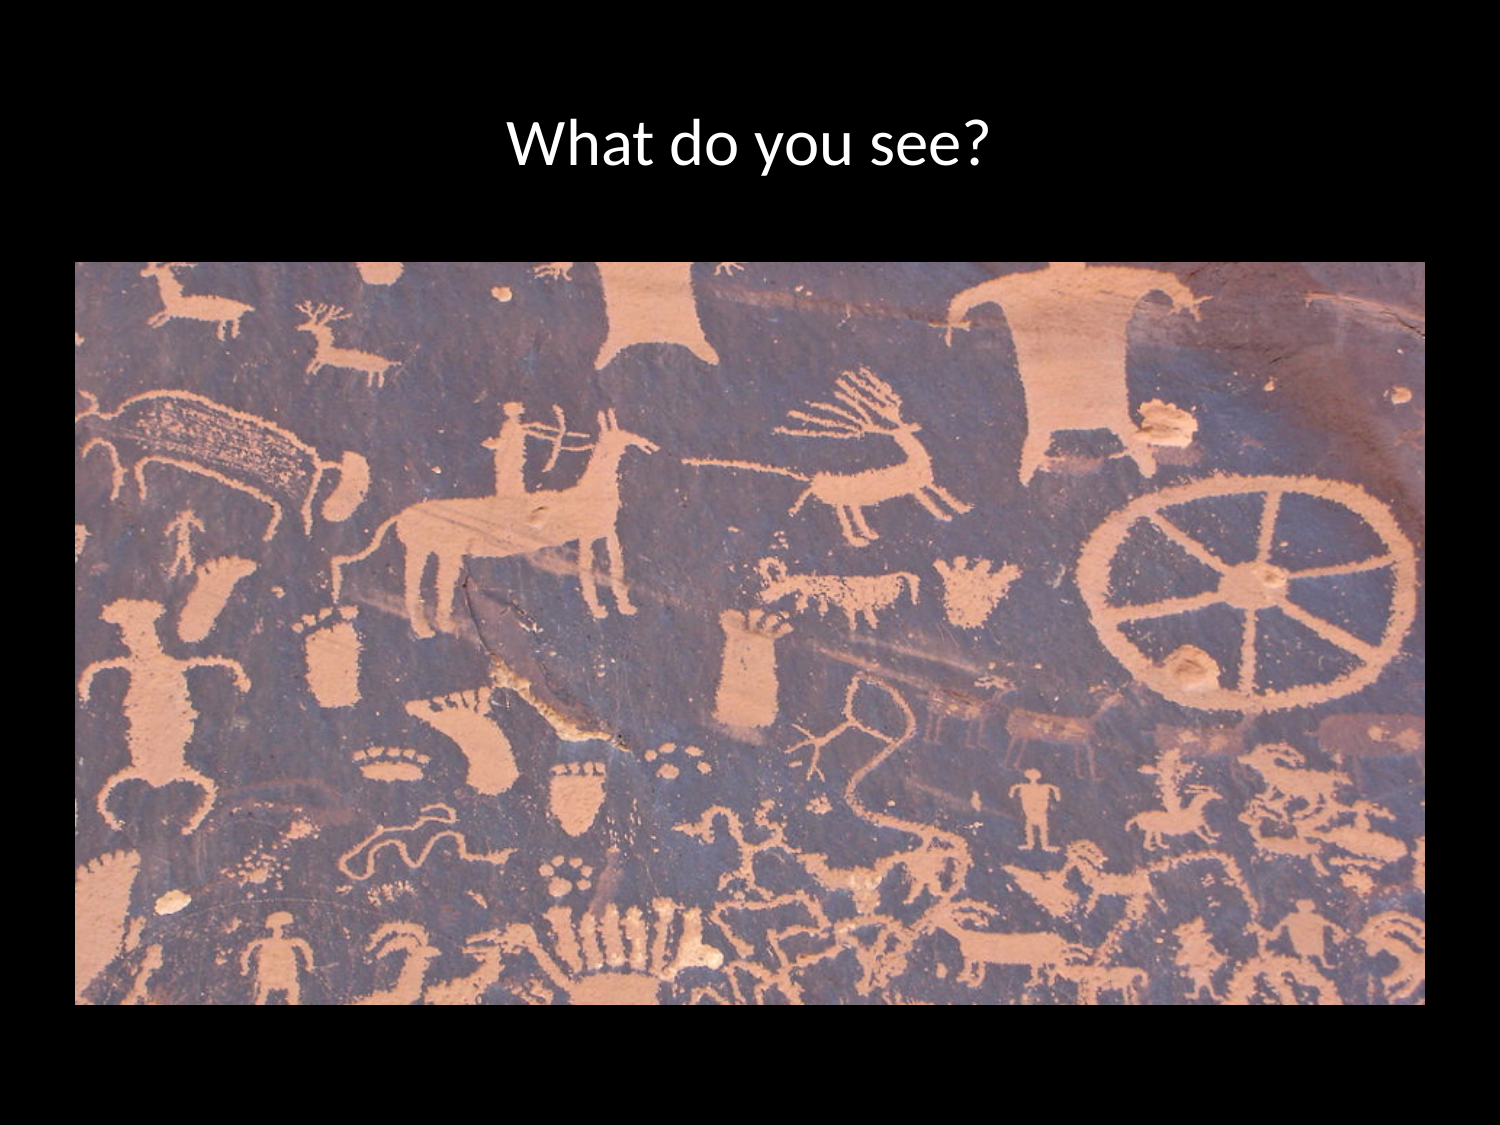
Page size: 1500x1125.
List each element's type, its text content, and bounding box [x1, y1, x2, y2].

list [74, 262, 1426, 1006]
title What do you see? [75, 45, 1425, 233]
